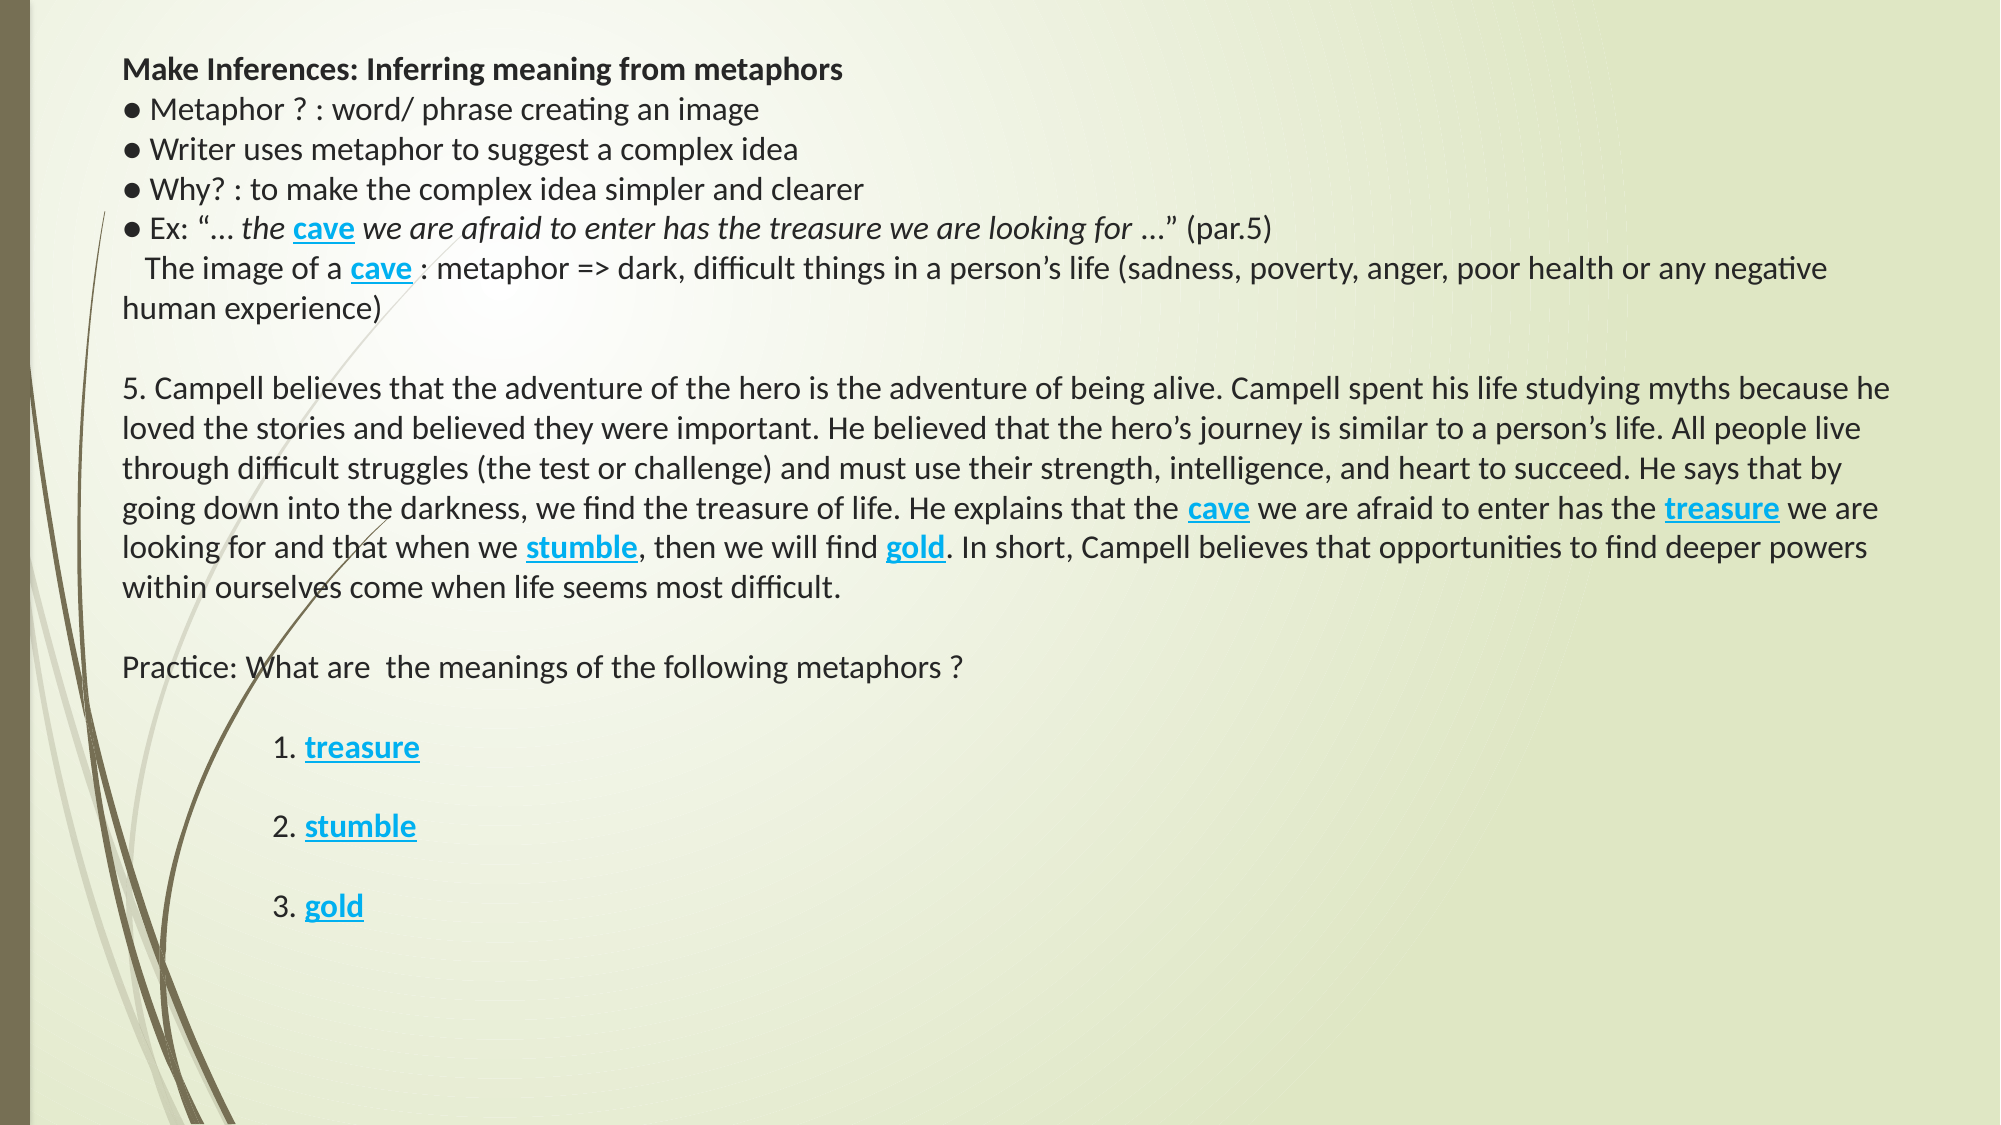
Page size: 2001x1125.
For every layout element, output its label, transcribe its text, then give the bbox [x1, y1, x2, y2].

title Make Inferences: Inferring meaning from metaphors ● Metaphor ? : word/ phrase creating an image ● Writer uses metaphor to suggest a complex idea ● Why? : to make the complex idea simpler and clearer ● Ex: “… the cave we are afraid to enter has the treasure we are looking for …” (par.5) The image of a cave : metaphor => dark, difficult things in a person’s life (sadness, poverty, anger, poor health or any negative human experience) 5. Campell believes that the adventure of the hero is the adventure of being alive. Campell spent his life studying myths because he loved the stories and believed they were important. He believed that the hero’s journey is similar to a person’s life. All people live through difficult struggles (the test or challenge) and must use their strength, intelligence, and heart to succeed. He says that by going down into the darkness, we find the treasure of life. He explains that the cave we are afraid to enter has the treasure we are looking for and that when we stumble, then we will find gold. In short, Campell believes that opportunities to find deeper powers within ourselves come when life seems most difficult. Practice: What are the meanings of the following metaphors ? 1. treasure 2. stumble 3. gold [107, 39, 1932, 1076]
